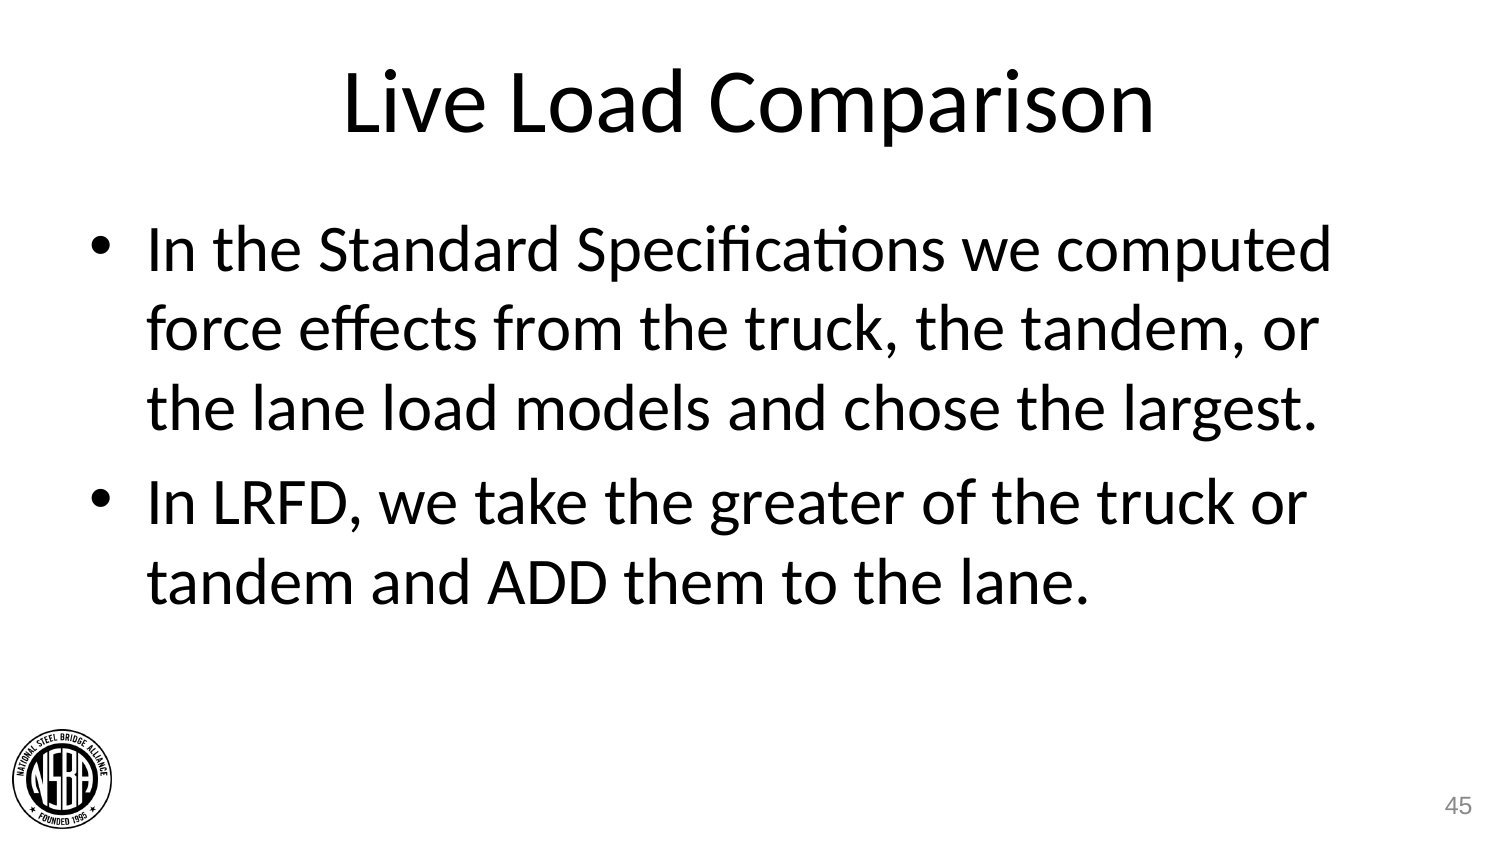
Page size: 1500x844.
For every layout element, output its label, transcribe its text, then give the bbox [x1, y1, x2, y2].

title Live Load Comparison [75, 33, 1425, 175]
picture [12, 729, 112, 829]
list In the Standard Specifications we computed force effects from the truck, the tandem, or the lane load models and chose the largest. In LRFD, we take the greater of the truck or tandem and ADD them to the lane. [75, 196, 1425, 754]
slide_number 45 [1137, 782, 1488, 828]
